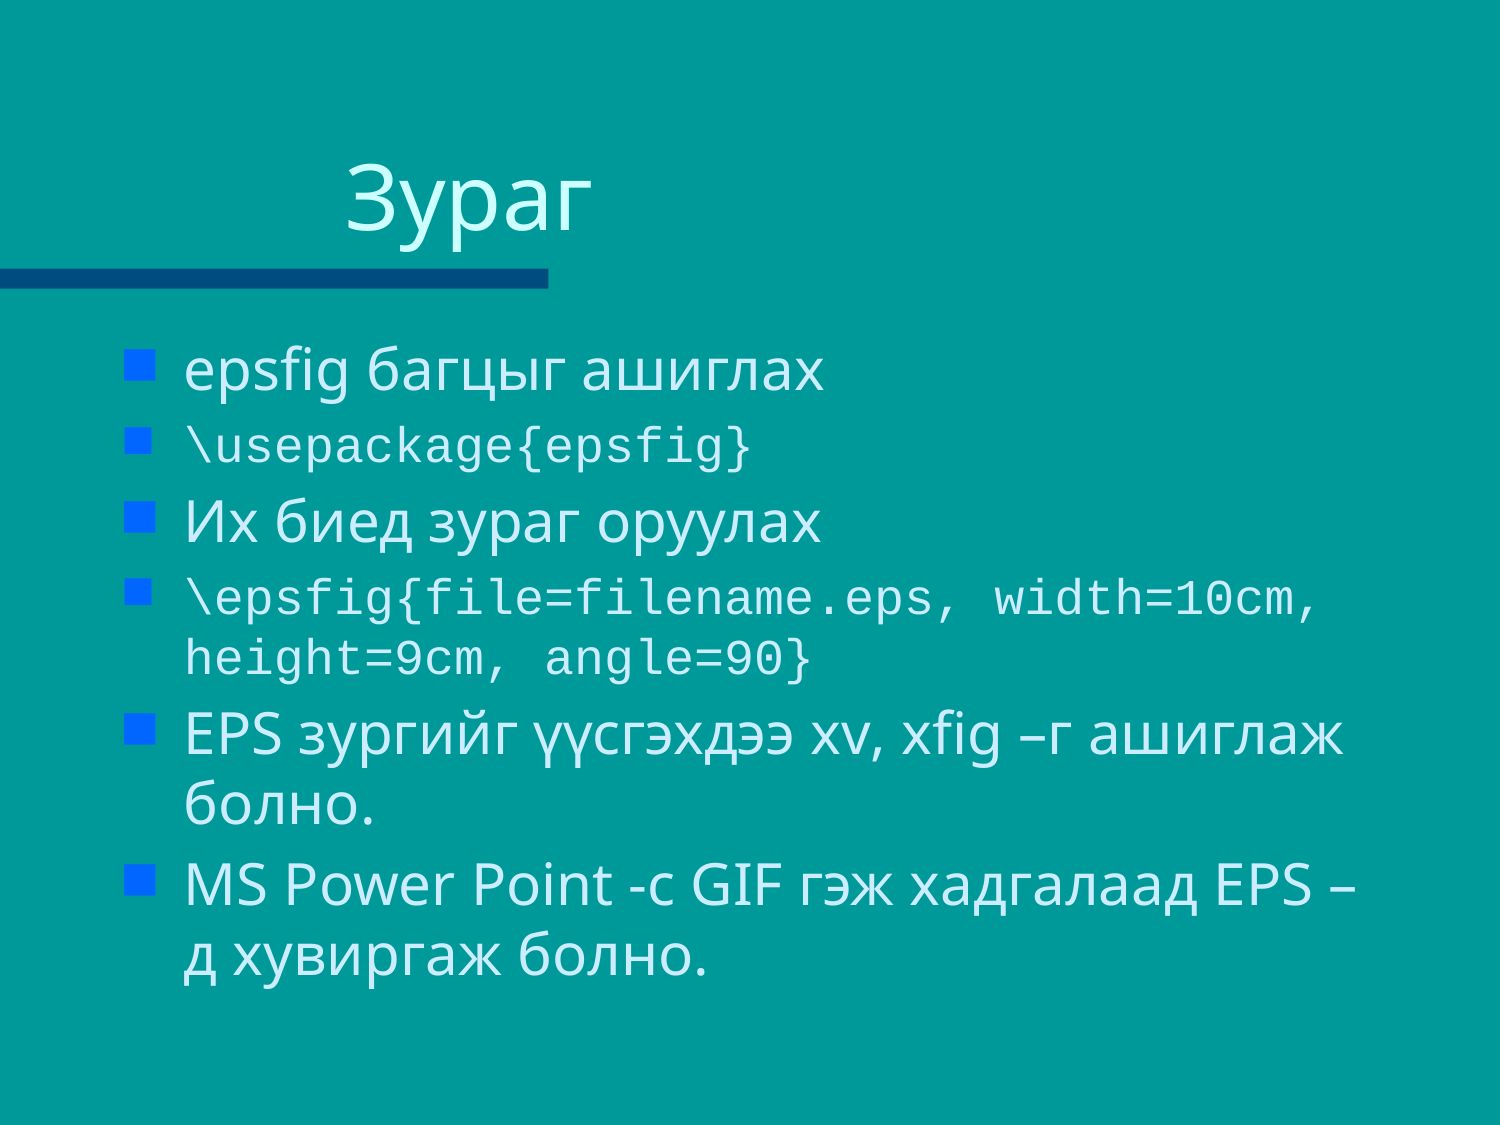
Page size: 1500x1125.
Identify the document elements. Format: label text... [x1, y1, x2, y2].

title Зураг [37, 99, 925, 288]
list epsfig багцыг ашиглах \usepackage{epsfig} Их биед зураг оруулах \epsfig{file=filename.eps, width=10cm, height=9cm, angle=90} EPS зургийг үүсгэхдээ xv, xfig –г ашиглаж болно. MS Power Point -с GIF гэж хадгалаад EPS –д хувиргаж болно. [112, 324, 1388, 1000]
